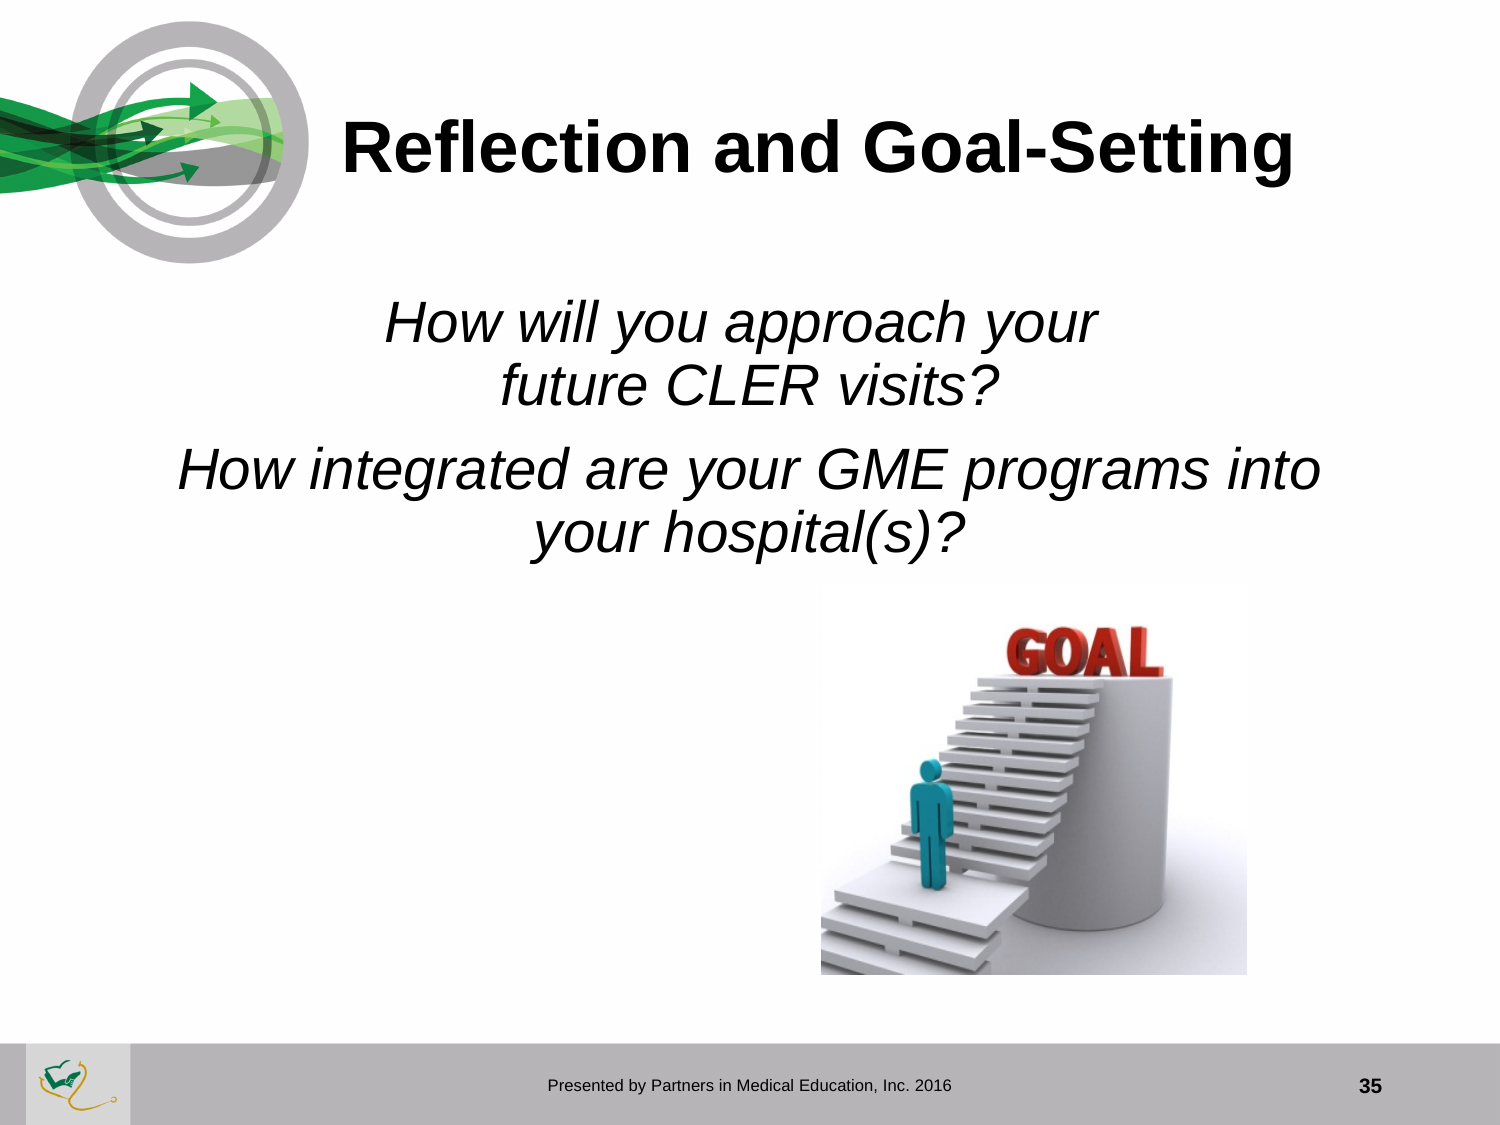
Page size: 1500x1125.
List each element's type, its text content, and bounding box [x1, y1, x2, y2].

picture [0, 0, 1500, 1125]
slide_number 35 [1059, 1055, 1397, 1116]
title Reflection and Goal-Setting [326, 40, 1397, 258]
list How will you approach your future CLER visits? How integrated are your GME programs into your hospital(s)? [103, 285, 1397, 1014]
footer Presented by Partners in Medical Education, Inc. 2016 [496, 1055, 1004, 1116]
